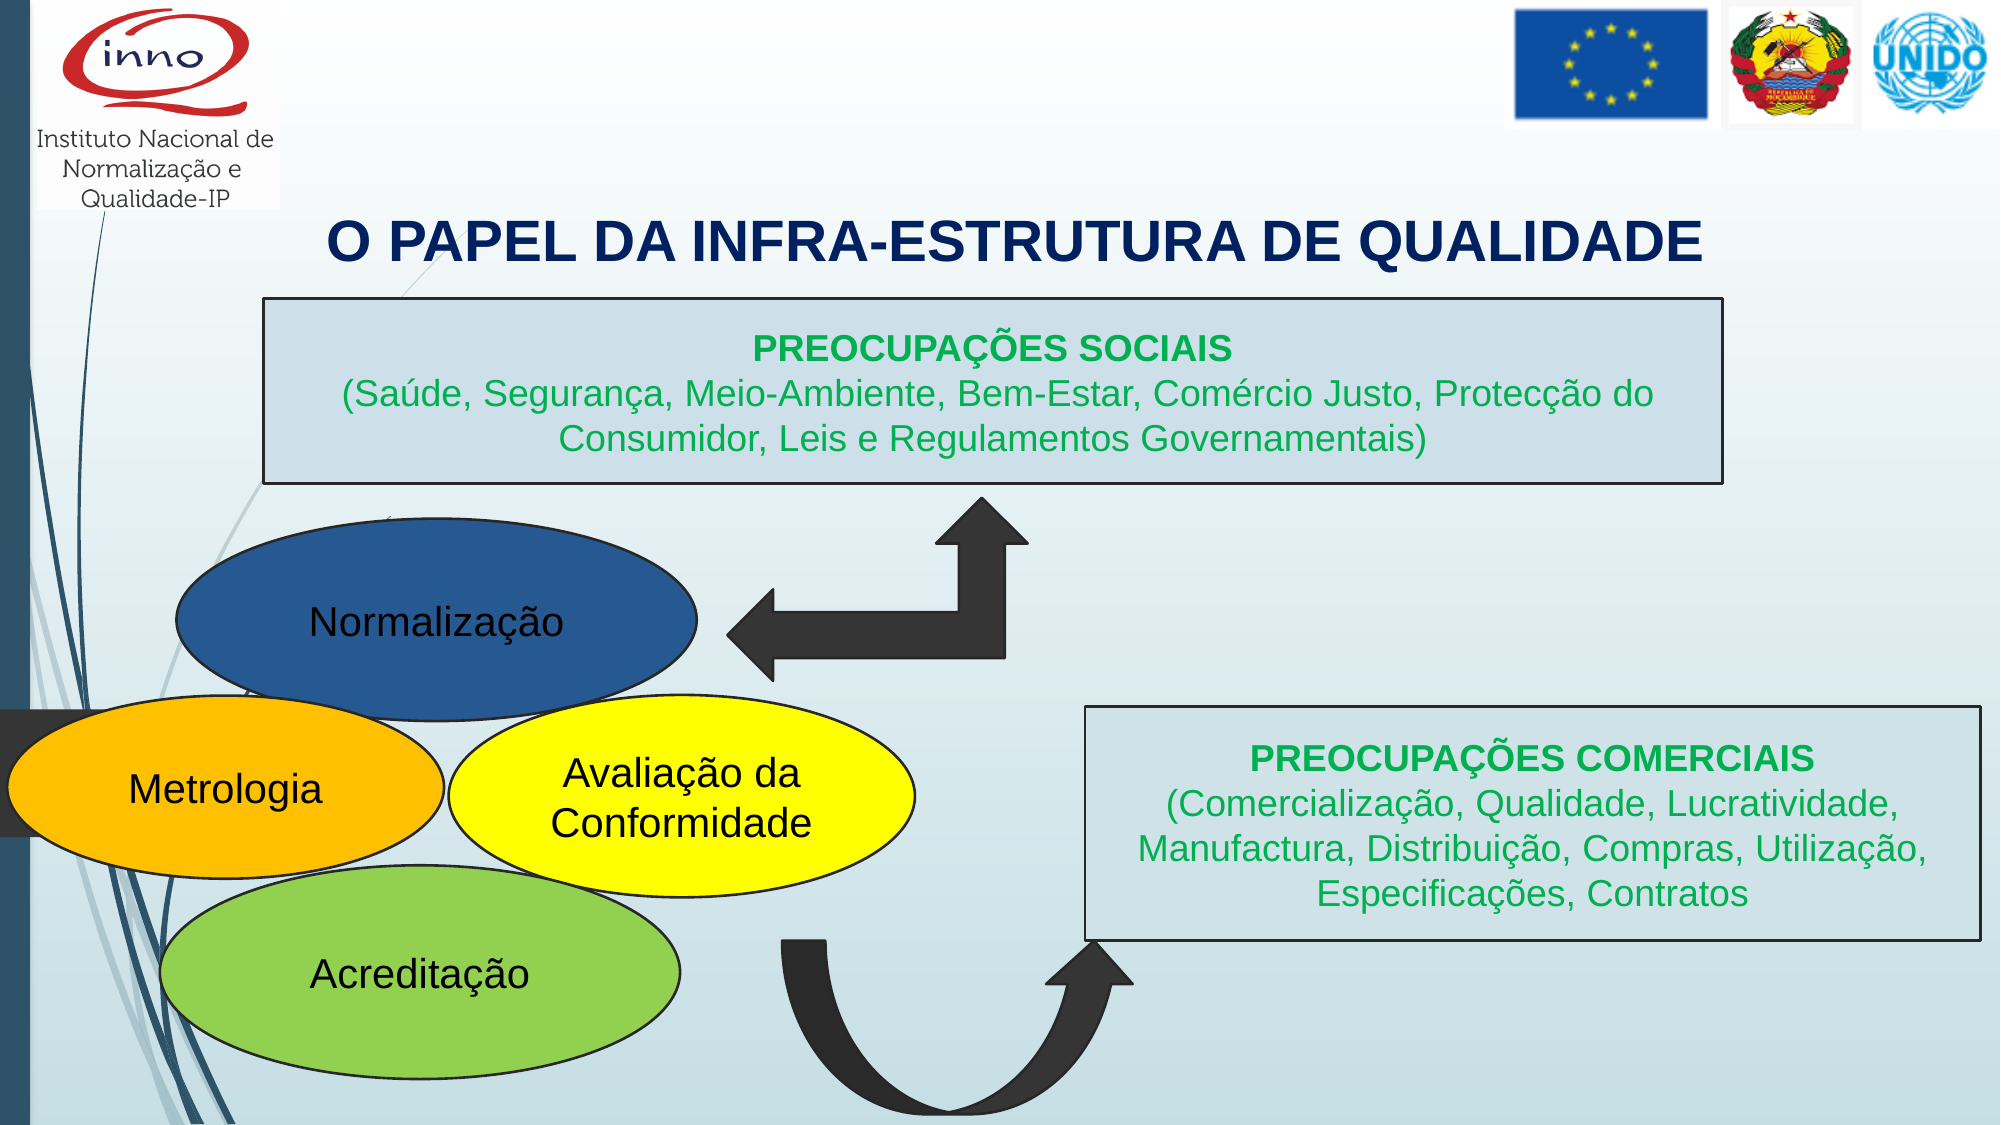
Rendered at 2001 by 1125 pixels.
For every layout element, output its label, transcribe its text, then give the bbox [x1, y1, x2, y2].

text_box Acreditação [158, 863, 682, 1081]
text_box Normalização [175, 517, 699, 723]
picture [36, 0, 280, 210]
text_box Metrologia [5, 694, 446, 881]
text_box Avaliação da Conformidade [447, 693, 917, 899]
text_box [780, 939, 1134, 1116]
text_box O PAPEL DA INFRA-ESTRUTURA DE QUALIDADE [37, 195, 1994, 281]
picture [1503, 0, 2000, 130]
text_box PREOCUPAÇÕES SOCIAIS (Saúde, Segurança, Meio-Ambiente, Bem-Estar, Comércio Justo, Protecção do Consumidor, Leis e Regulamentos Governamentais) [262, 297, 1724, 485]
text_box [726, 496, 1029, 683]
text_box [25, 0, 36, 27]
text_box PREOCUPAÇÕES COMERCIAIS (Comercialização, Qualidade, Lucratividade, Manufactura, Distribuição, Compras, Utilização, Especificações, Contratos [1084, 705, 1982, 942]
